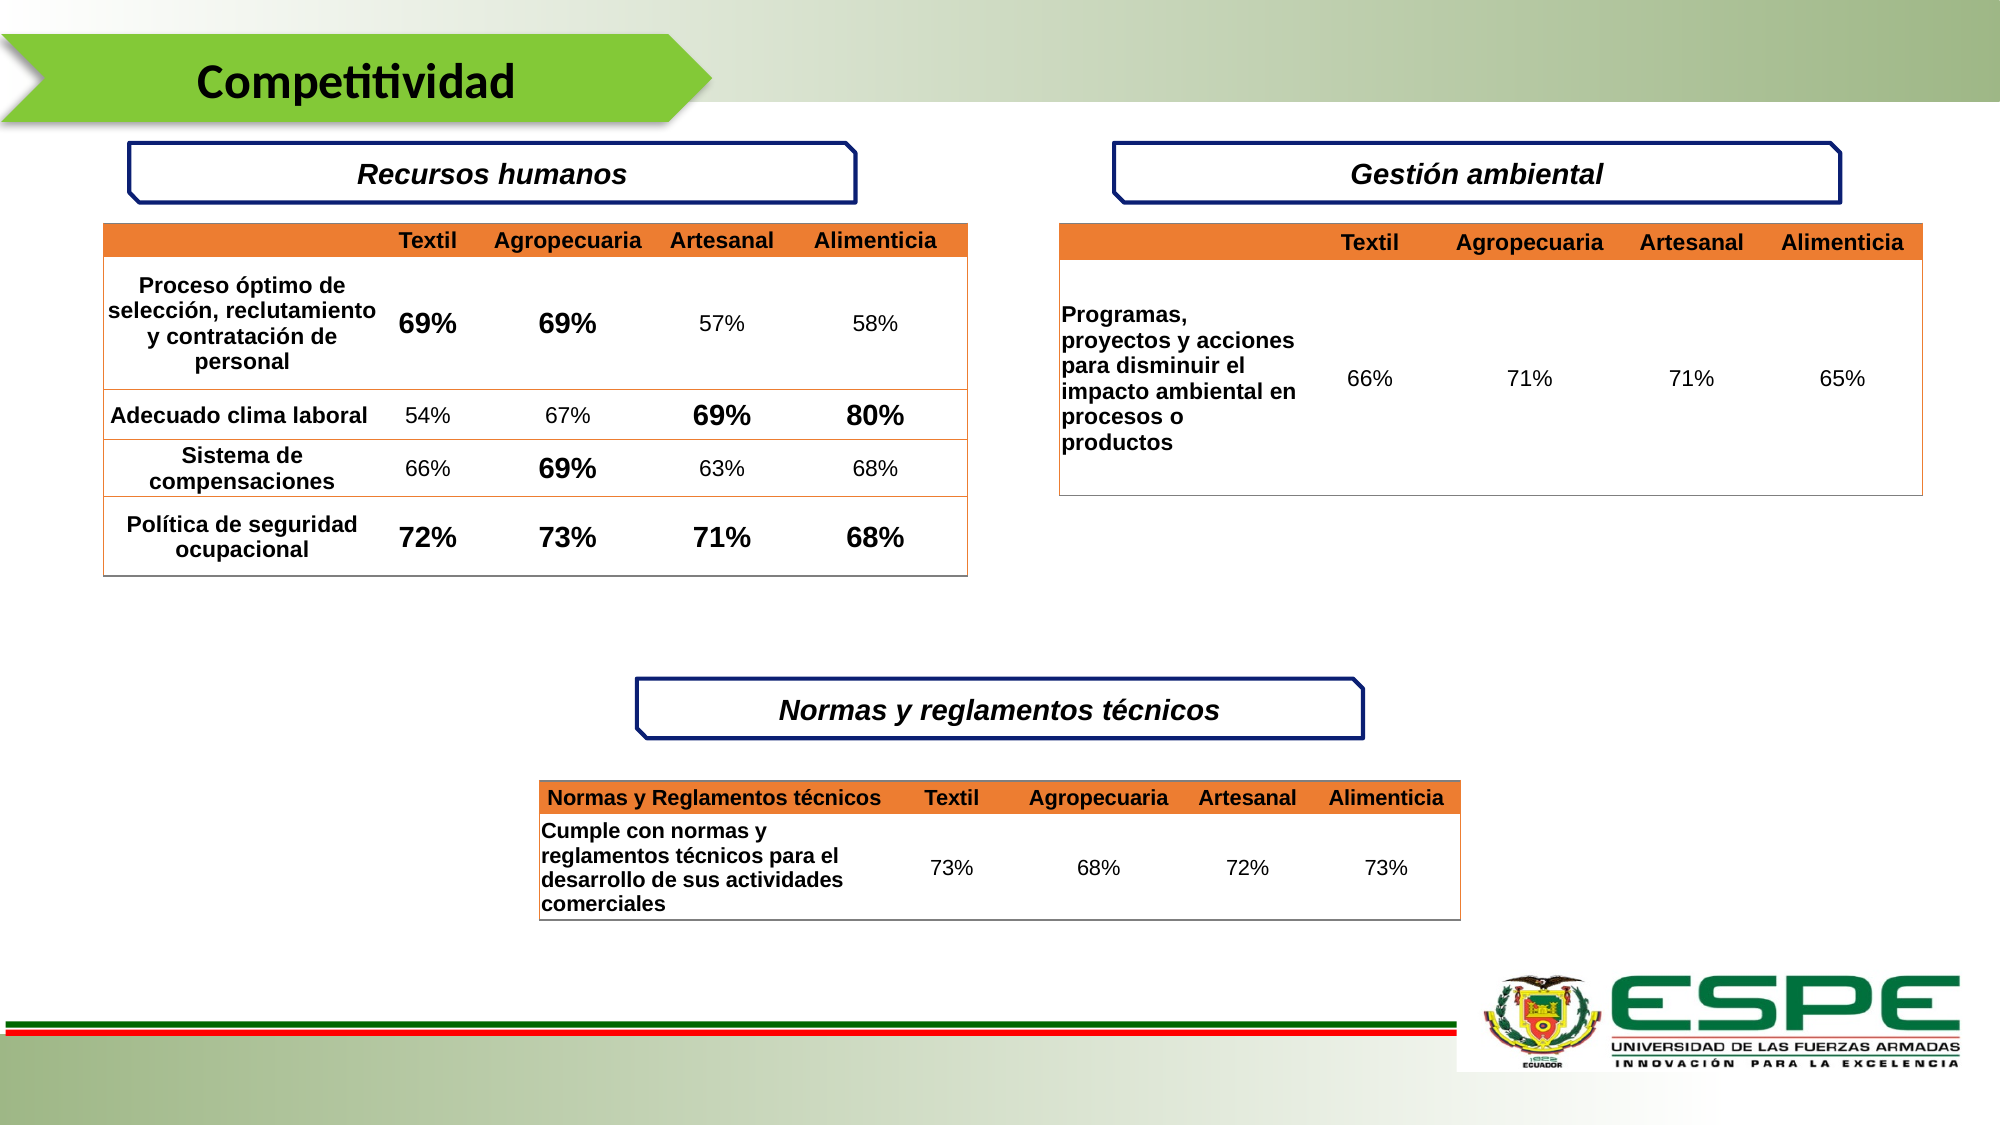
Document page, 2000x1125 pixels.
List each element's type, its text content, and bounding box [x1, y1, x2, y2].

table_header Agropecuaria [475, 224, 661, 256]
text_box Normas y reglamentos técnicos [634, 676, 1366, 741]
table_cell 69% [475, 257, 661, 389]
table_cell Proceso óptimo de selección, reclutamiento y contratación de personal [104, 257, 381, 389]
table_cell Política de seguridad ocupacional [104, 497, 381, 575]
table_cell Adecuado clima laboral [104, 390, 381, 439]
table_header Alimenticia [784, 224, 967, 256]
text_box Competitividad [3, 35, 711, 121]
table_cell Sistema de compensaciones [104, 440, 381, 496]
table_header Textil [1302, 224, 1438, 259]
table_cell 66% [381, 440, 475, 496]
table_header Alimenticia [1312, 782, 1460, 813]
table_header Artesanal [661, 224, 784, 256]
table_cell 58% [784, 257, 967, 389]
table_header [104, 224, 381, 256]
table_cell 69% [661, 390, 784, 439]
table_header Agropecuaria [1438, 224, 1622, 259]
table_header [1060, 224, 1302, 259]
table_cell 65% [1762, 260, 1922, 495]
table_cell Cumple con normas y reglamentos técnicos para el desarrollo de sus actividades comerciales [540, 814, 889, 919]
table_cell 71% [661, 497, 784, 575]
table_header Textil [889, 782, 1014, 813]
table_header Artesanal [1183, 782, 1312, 813]
table_cell 67% [475, 390, 661, 439]
text_box Recursos humanos [127, 140, 858, 205]
text_box Gestión ambiental [1112, 140, 1843, 205]
table_cell 68% [784, 497, 967, 575]
table_cell 69% [475, 440, 661, 496]
table_cell 71% [1438, 260, 1622, 495]
table_cell 54% [381, 390, 475, 439]
table_cell 69% [381, 257, 475, 389]
table_cell 72% [381, 497, 475, 575]
table_cell 73% [889, 814, 1014, 919]
table_cell 73% [1312, 814, 1460, 919]
table_cell 66% [1302, 260, 1438, 495]
table_cell 68% [1014, 814, 1183, 919]
table_cell 63% [661, 440, 784, 496]
table_cell 73% [475, 497, 661, 575]
table_header Artesanal [1622, 224, 1762, 259]
table_cell Programas, proyectos y acciones para disminuir el impacto ambiental en procesos o productos [1060, 260, 1302, 495]
table_cell 80% [784, 390, 967, 439]
table_header Textil [381, 224, 475, 256]
picture [1456, 968, 1993, 1072]
table_cell 71% [1622, 260, 1762, 495]
table_header Normas y Reglamentos técnicos [540, 782, 889, 813]
table_header Alimenticia [1762, 224, 1922, 259]
table_cell 68% [784, 440, 967, 496]
table_cell 72% [1183, 814, 1312, 919]
table_header Agropecuaria [1014, 782, 1183, 813]
table_cell 57% [661, 257, 784, 389]
